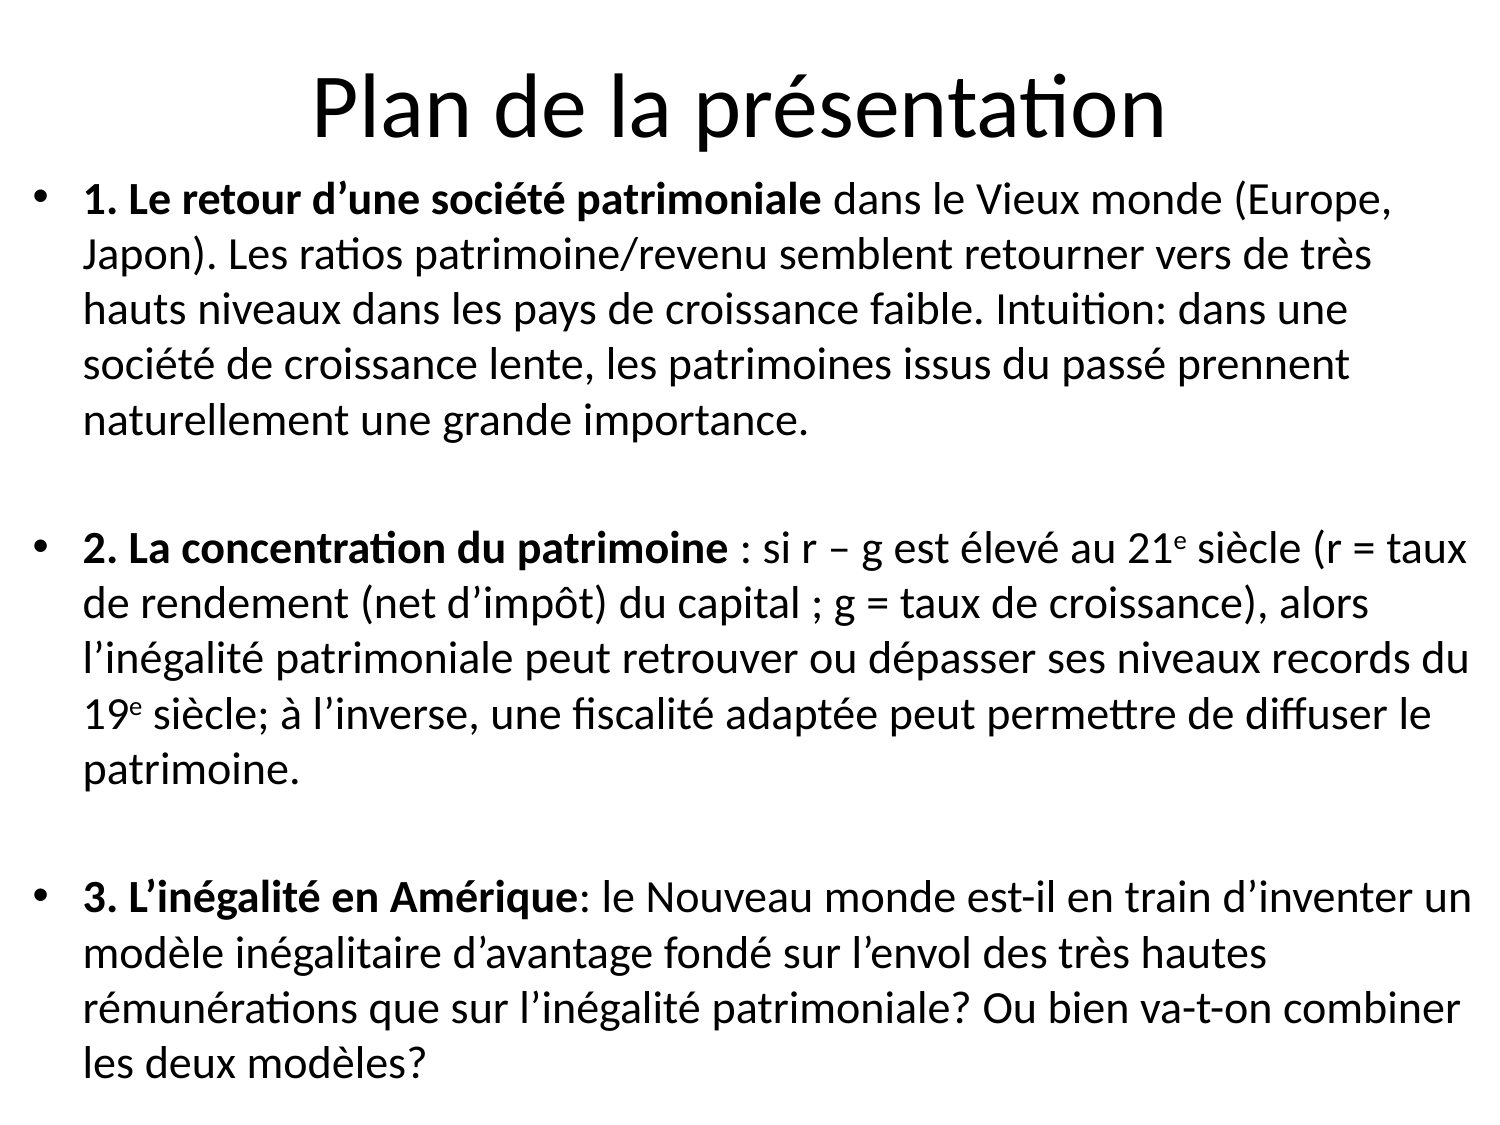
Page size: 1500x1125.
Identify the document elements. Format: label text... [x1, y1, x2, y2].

title Plan de la présentation [64, 30, 1415, 160]
list 1. Le retour d’une société patrimoniale dans le Vieux monde (Europe, Japon). Les ratios patrimoine/revenu semblent retourner vers de très hauts niveaux dans les pays de croissance faible. Intuition: dans une société de croissance lente, les patrimoines issus du passé prennent naturellement une grande importance. 2. La concentration du patrimoine : si r – g est élevé au 21e siècle (r = taux de rendement (net d’impôt) du capital ; g = taux de croissance), alors l’inégalité patrimoniale peut retrouver ou dépasser ses niveaux records du 19e siècle; à l’inverse, une fiscalité adaptée peut permettre de diffuser le patrimoine. 3. L’inégalité en Amérique: le Nouveau monde est-il en train d’inventer un modèle inégalitaire d’avantage fondé sur l’envol des très hautes rémunérations que sur l’inégalité patrimoniale? Ou bien va-t-on combiner les deux modèles? [17, 160, 1500, 1106]
